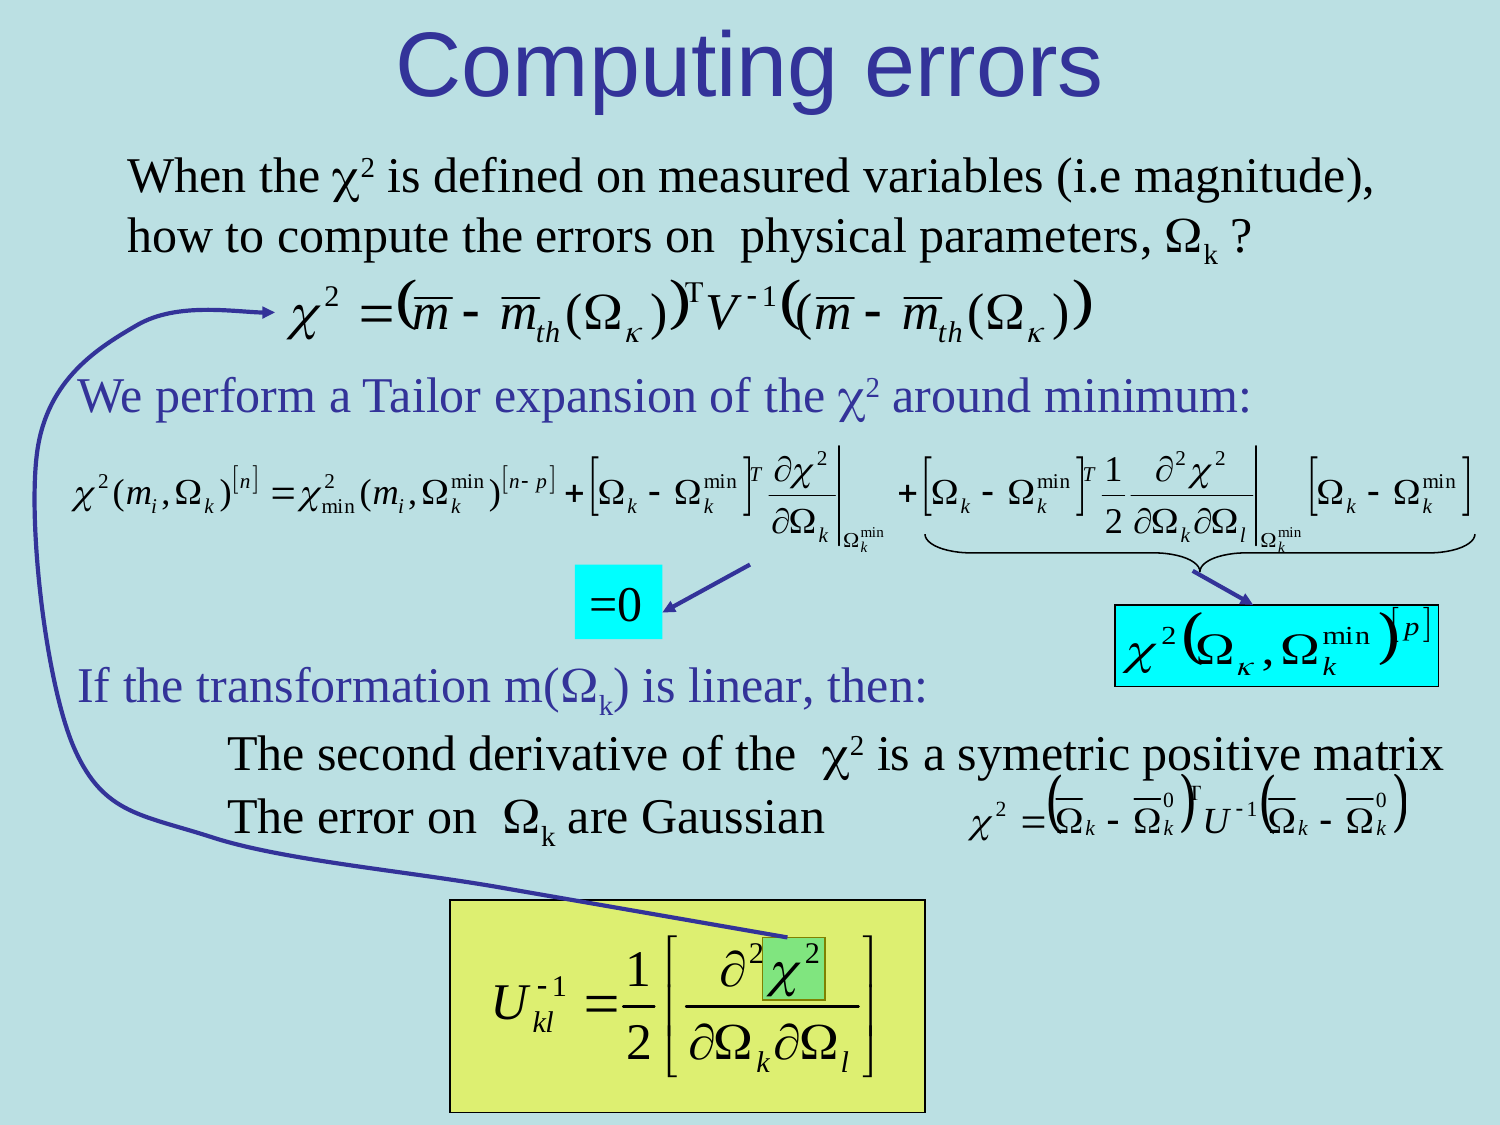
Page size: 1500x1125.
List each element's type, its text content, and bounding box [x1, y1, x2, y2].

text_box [449, 899, 926, 1113]
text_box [962, 774, 1406, 850]
text_box We perform a Tailor expansion of the 2 around minimum: [318, 355, 1363, 431]
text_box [1114, 604, 1439, 687]
text_box =0 [574, 568, 663, 640]
text_box [34, 306, 756, 898]
text_box [1192, 570, 1252, 603]
text_box [662, 568, 744, 613]
text_box If the transformation m(k) is linear, then: The second derivative of the 2 is a symetric positive matrix The error on k are Gaussian [549, 645, 1475, 850]
text_box When the 2 is defined on measured variables (i.e magnitude), how to compute the errors on physical parameters, k ? [112, 134, 1413, 278]
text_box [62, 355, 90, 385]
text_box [65, 437, 1476, 560]
title Computing errors [112, 6, 1388, 113]
text_box If the transformation m(k) is linear, then: The second derivative of the 2 is a symetric positive matrix The error on k are Gaussian [62, 717, 256, 850]
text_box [278, 269, 1095, 356]
